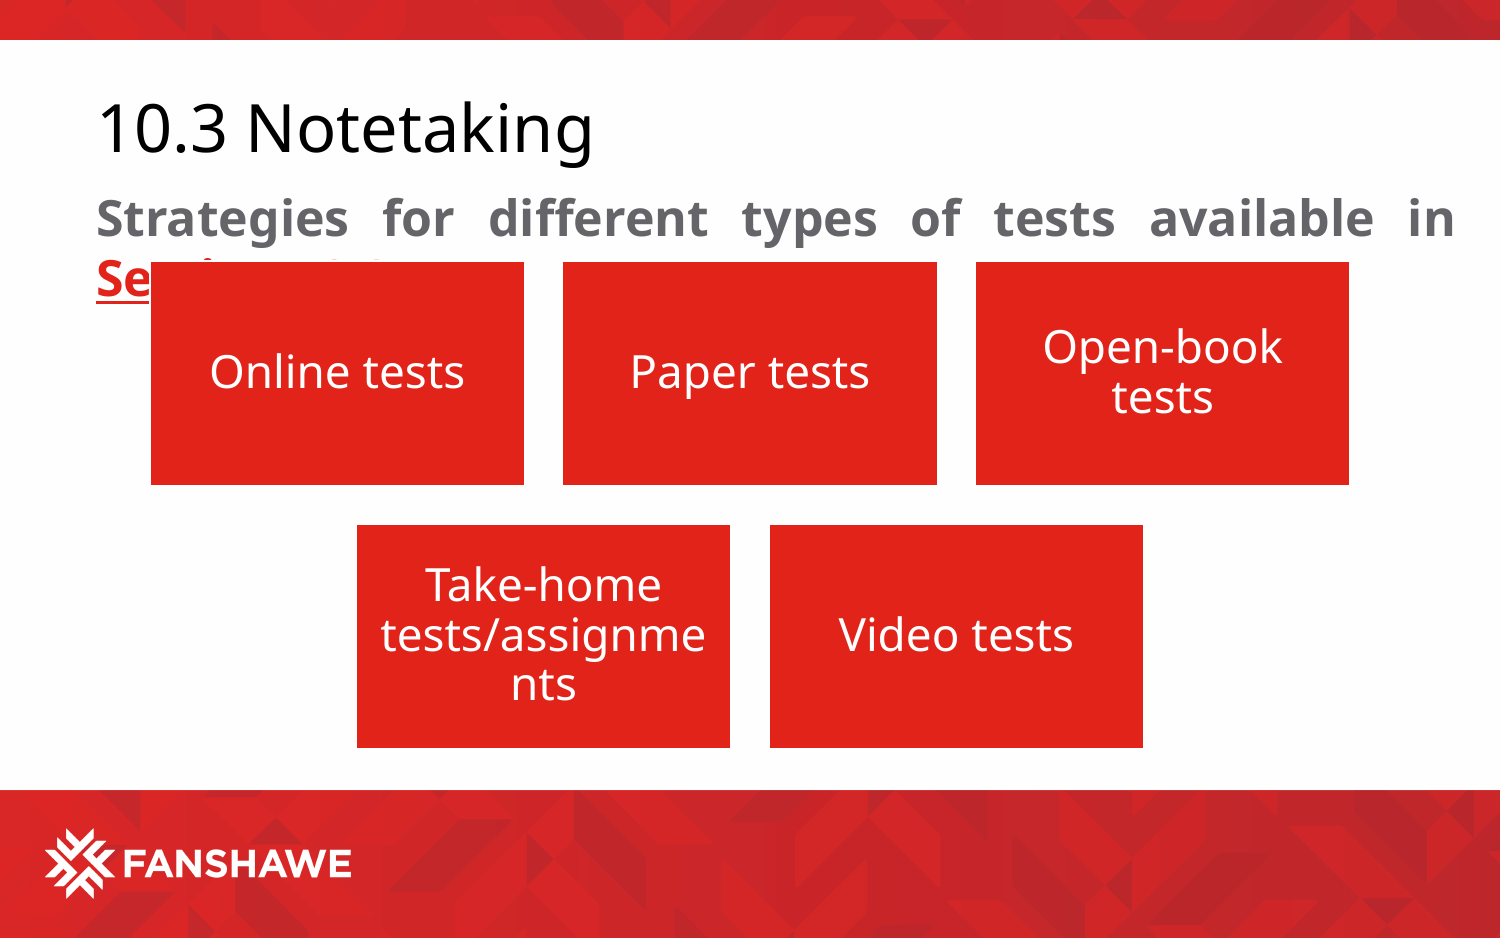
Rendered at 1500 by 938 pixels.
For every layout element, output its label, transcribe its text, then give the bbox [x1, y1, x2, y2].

picture [0, 0, 1500, 938]
title 10.3 Notetaking [81, 49, 1419, 179]
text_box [138, 260, 1361, 750]
list Strategies for different types of tests available in Section 10.3: [81, 179, 1472, 759]
